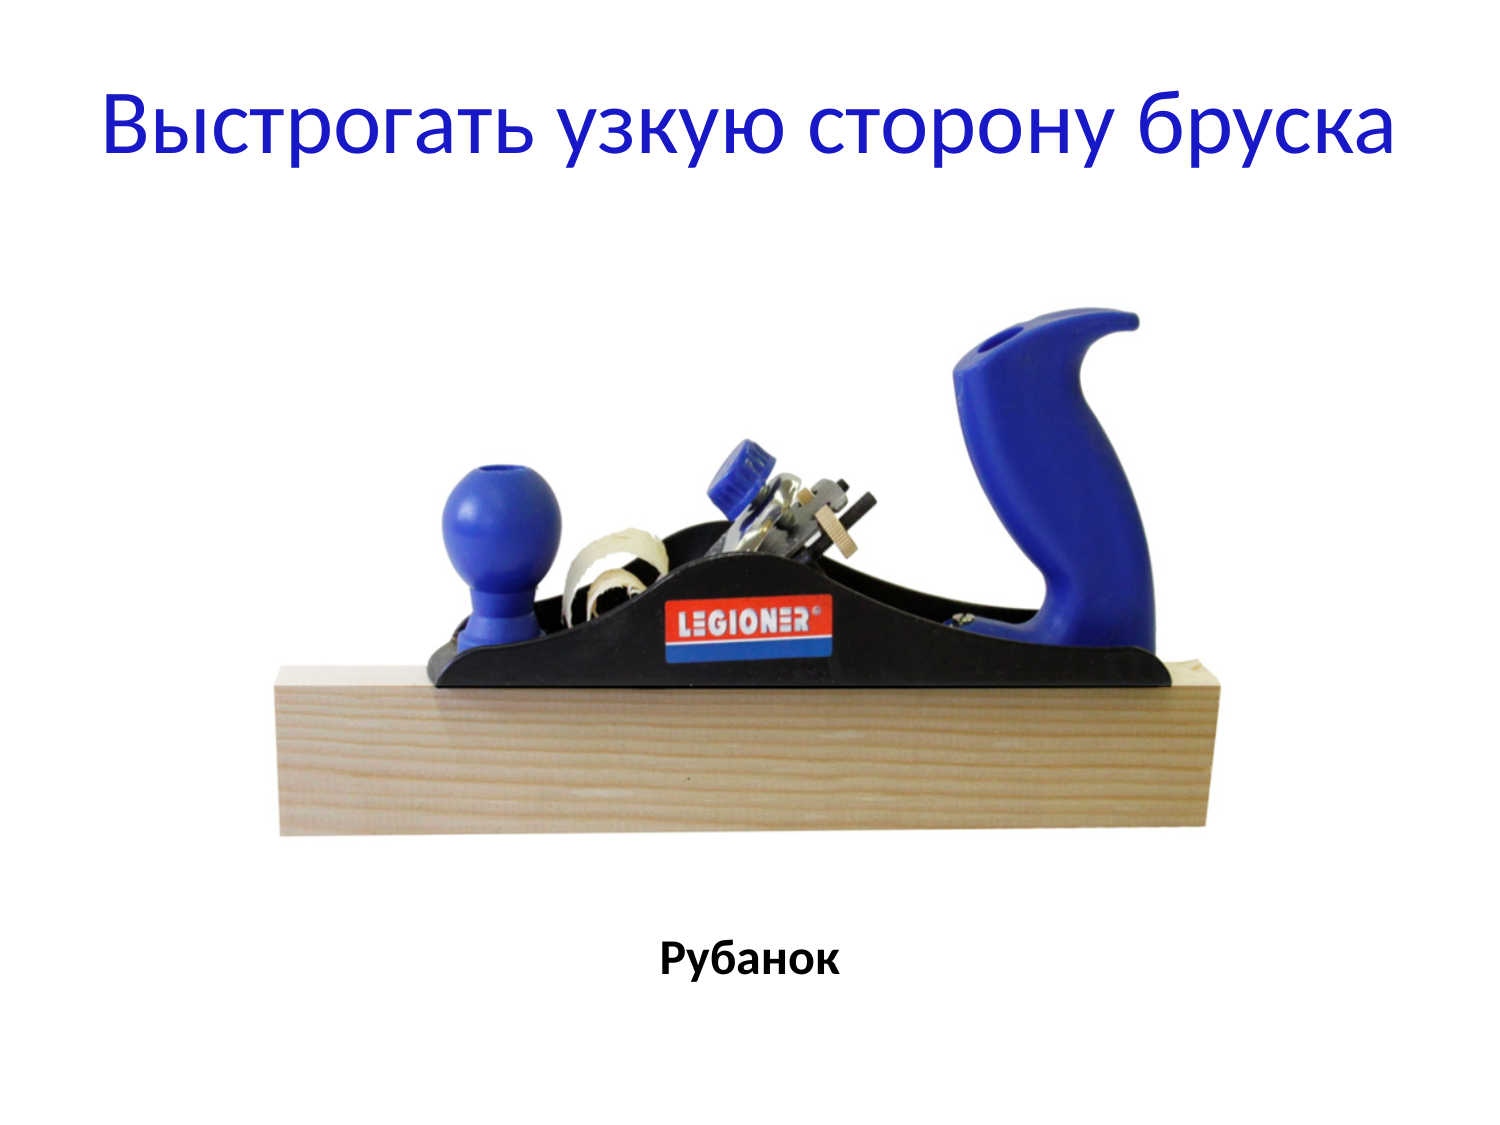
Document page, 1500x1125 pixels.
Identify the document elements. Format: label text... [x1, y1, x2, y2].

title Выстрогать узкую сторону бруска [75, 54, 1425, 243]
text_box Рубанок [644, 916, 856, 992]
picture [260, 290, 1240, 845]
